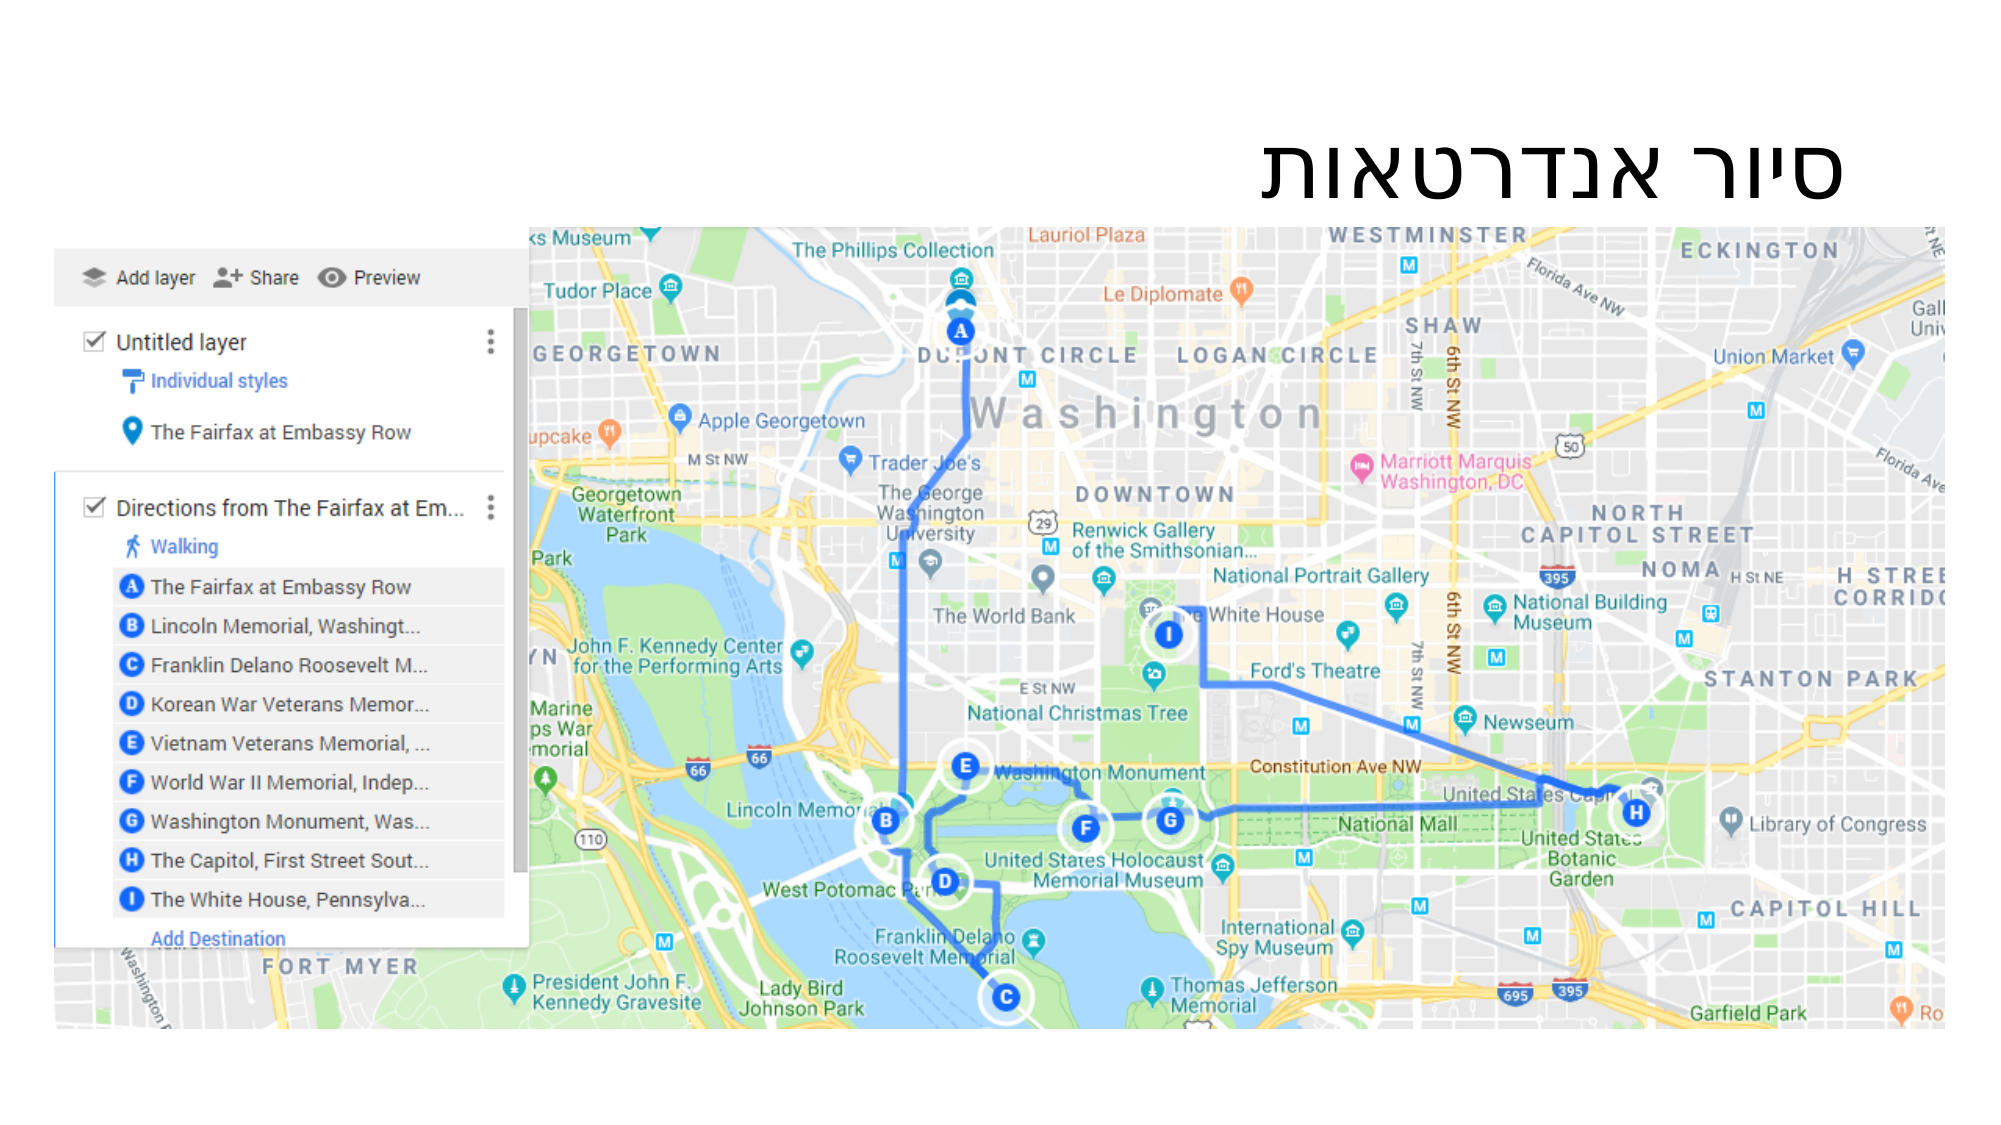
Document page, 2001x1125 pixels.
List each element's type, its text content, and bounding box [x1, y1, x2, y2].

title סיור אנדרטאות [137, 59, 1863, 227]
picture [54, 227, 1945, 1029]
